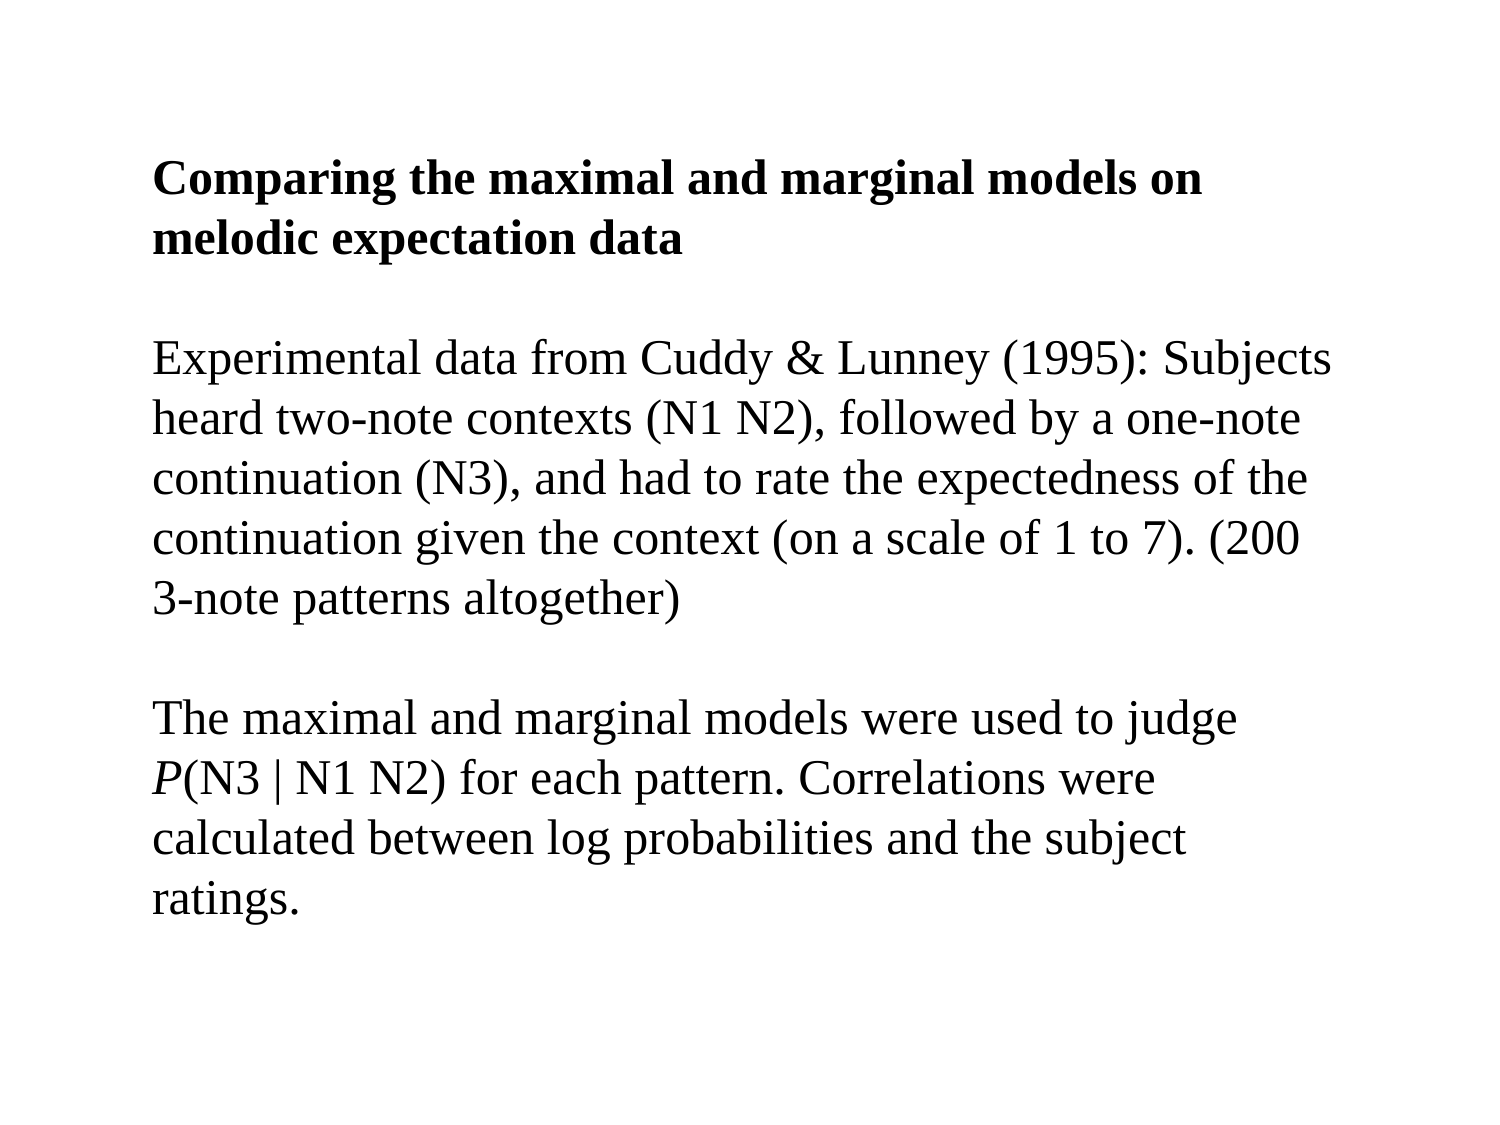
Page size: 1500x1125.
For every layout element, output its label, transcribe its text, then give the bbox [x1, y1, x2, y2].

text_box Comparing the maximal and marginal models on melodic expectation data Experimental data from Cuddy & Lunney (1995): Subjects heard two-note contexts (N1 N2), followed by a one-note continuation (N3), and had to rate the expectedness of the continuation given the context (on a scale of 1 to 7). (200 3-note patterns altogether) The maximal and marginal models were used to judge P(N3 | N1 N2) for each pattern. Correlations were calculated between log probabilities and the subject ratings. [137, 137, 1350, 933]
